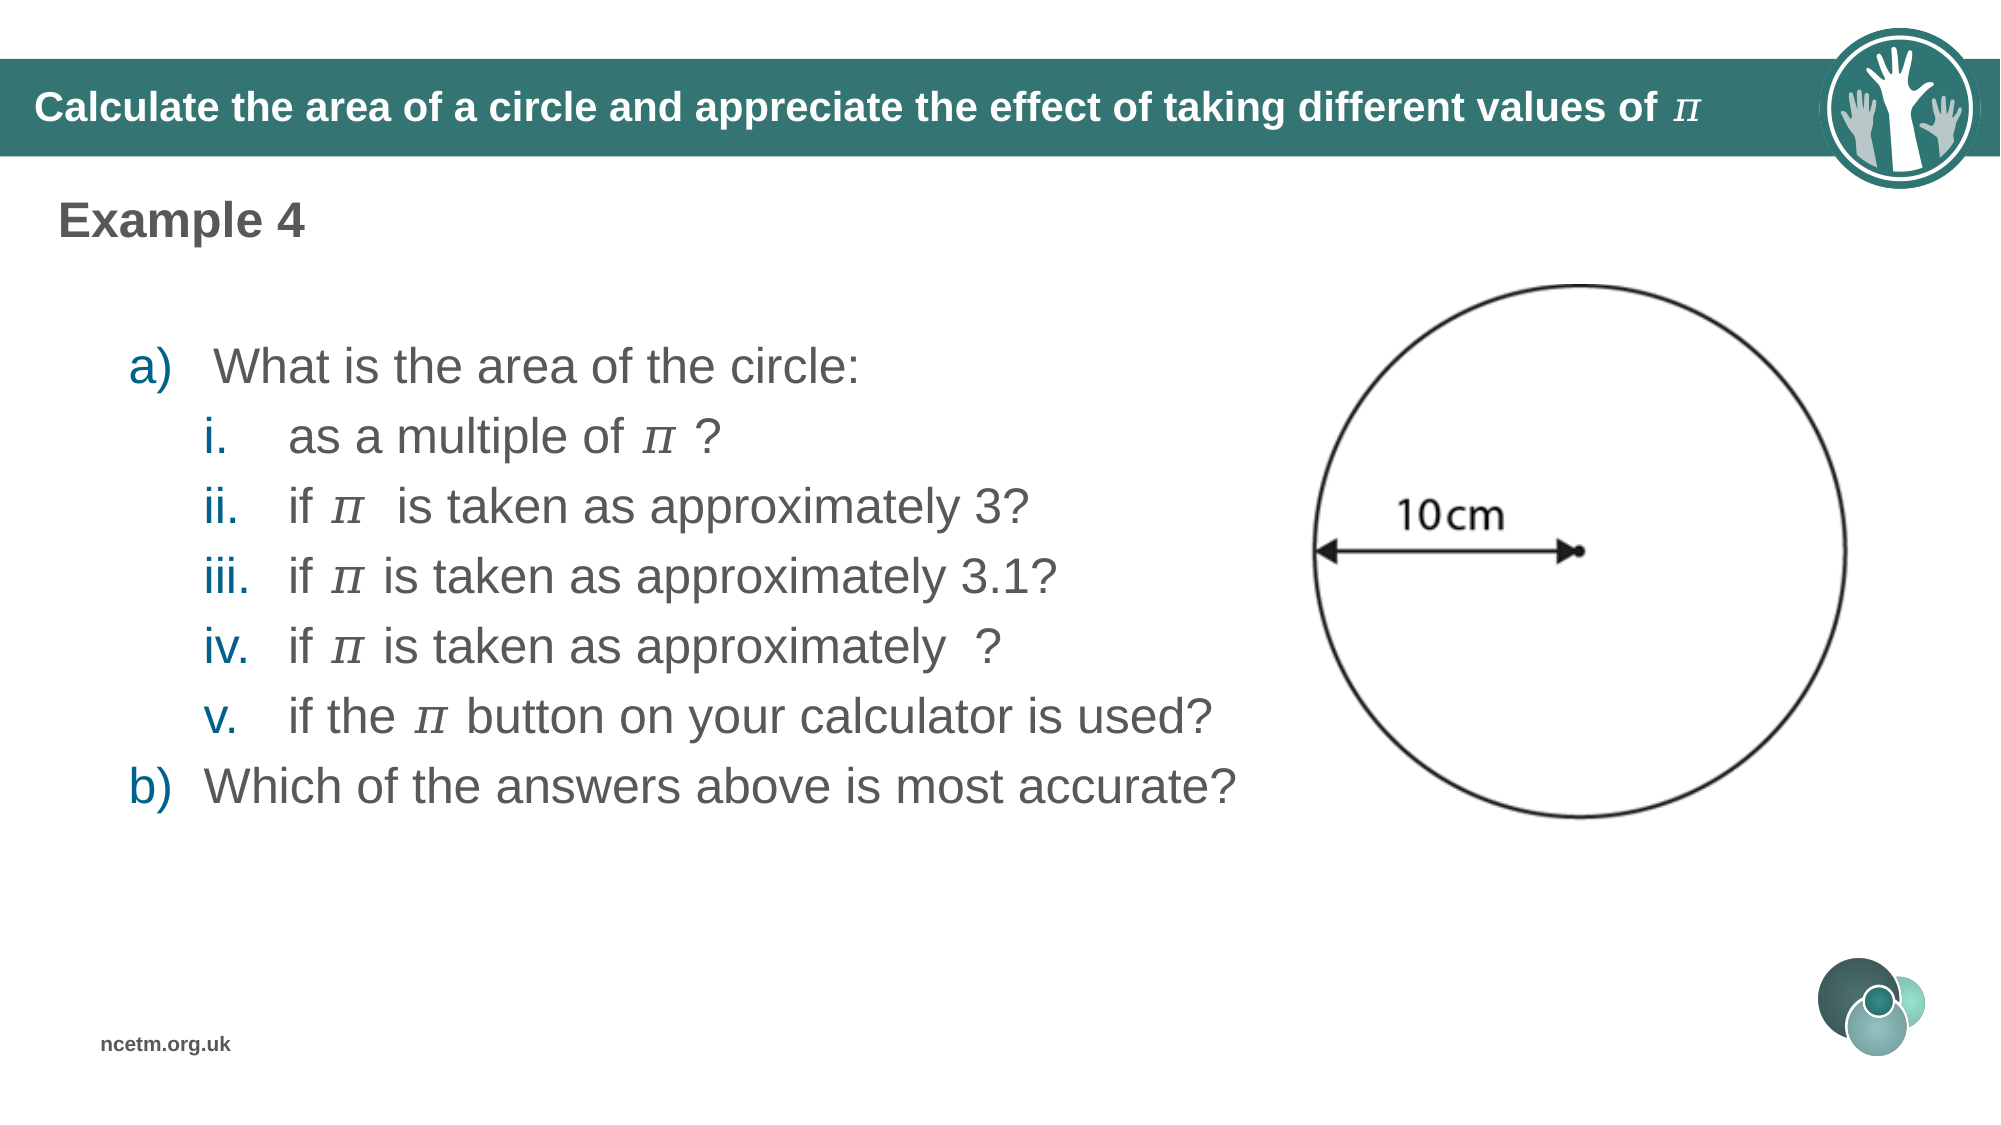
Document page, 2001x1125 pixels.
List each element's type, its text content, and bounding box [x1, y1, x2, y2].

text_box Example 4 [43, 179, 1043, 255]
picture [1094, 284, 2000, 840]
title Calculate the area of a circle and appreciate the effect of taking different values of 𝜋 [19, 72, 1757, 143]
picture [1818, 958, 1925, 1056]
picture [1818, 26, 1982, 190]
